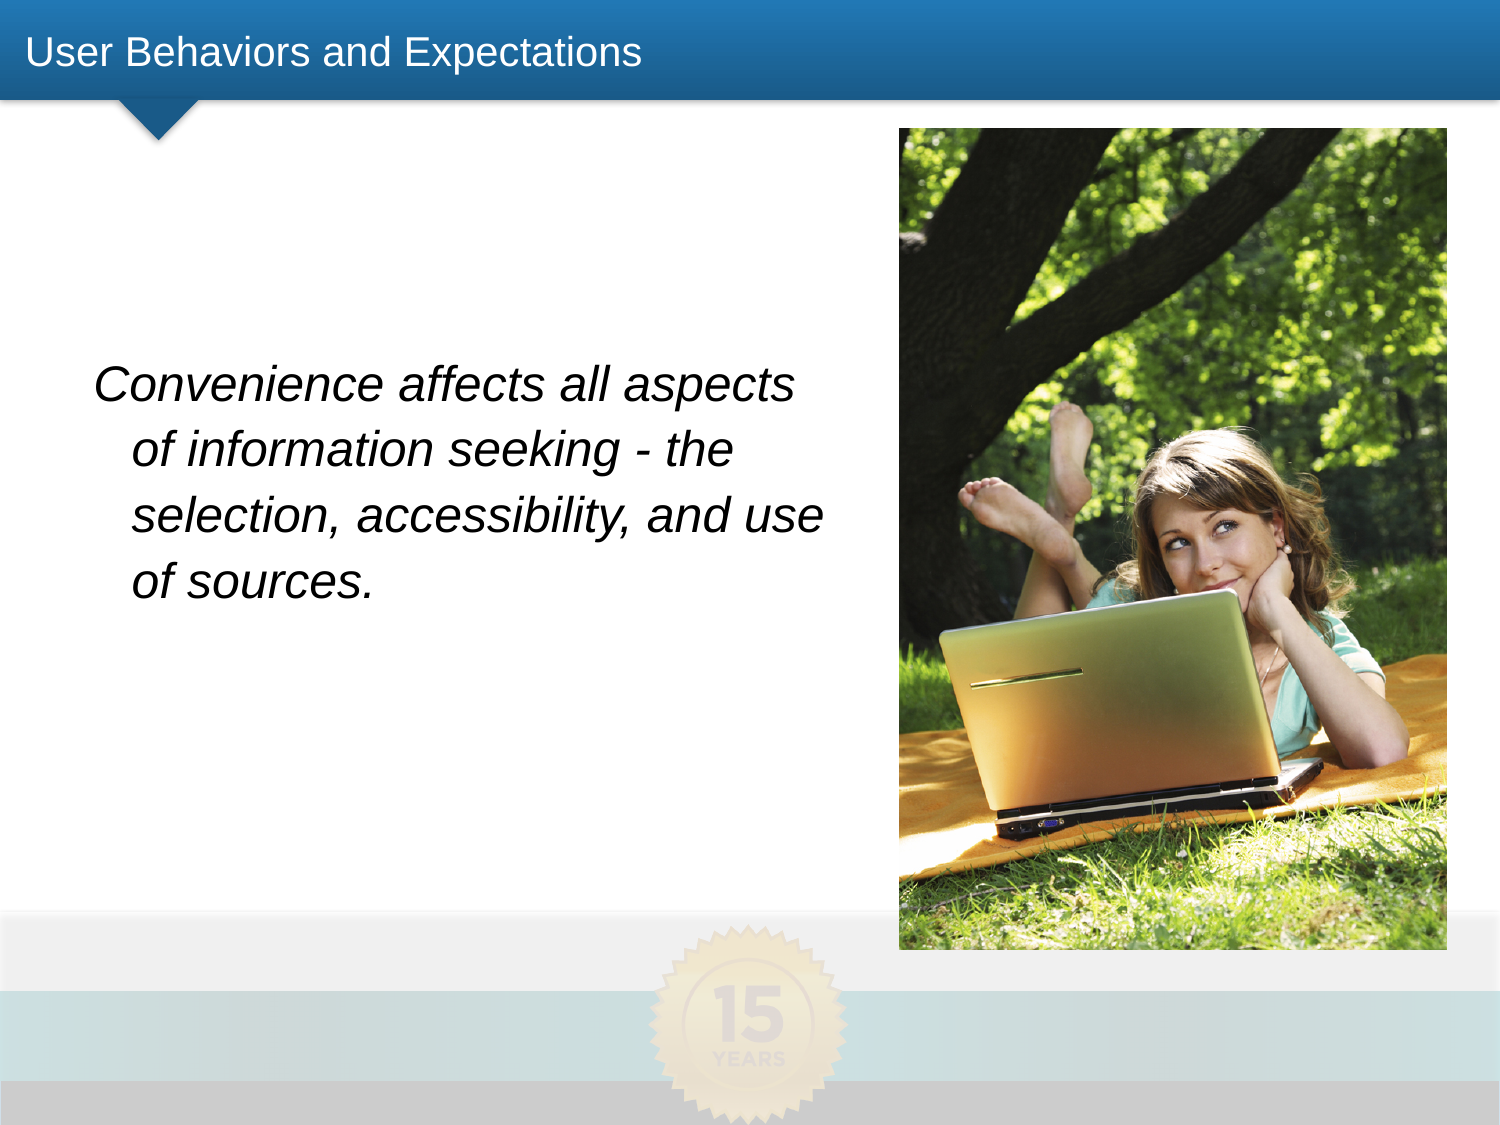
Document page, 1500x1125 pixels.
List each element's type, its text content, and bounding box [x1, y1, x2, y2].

picture [899, 128, 1448, 950]
title User Behaviors and Expectations [24, 0, 1425, 100]
list Convenience affects all aspects of information seeking - the selection, accessibility, and use of sources. [78, 337, 843, 677]
